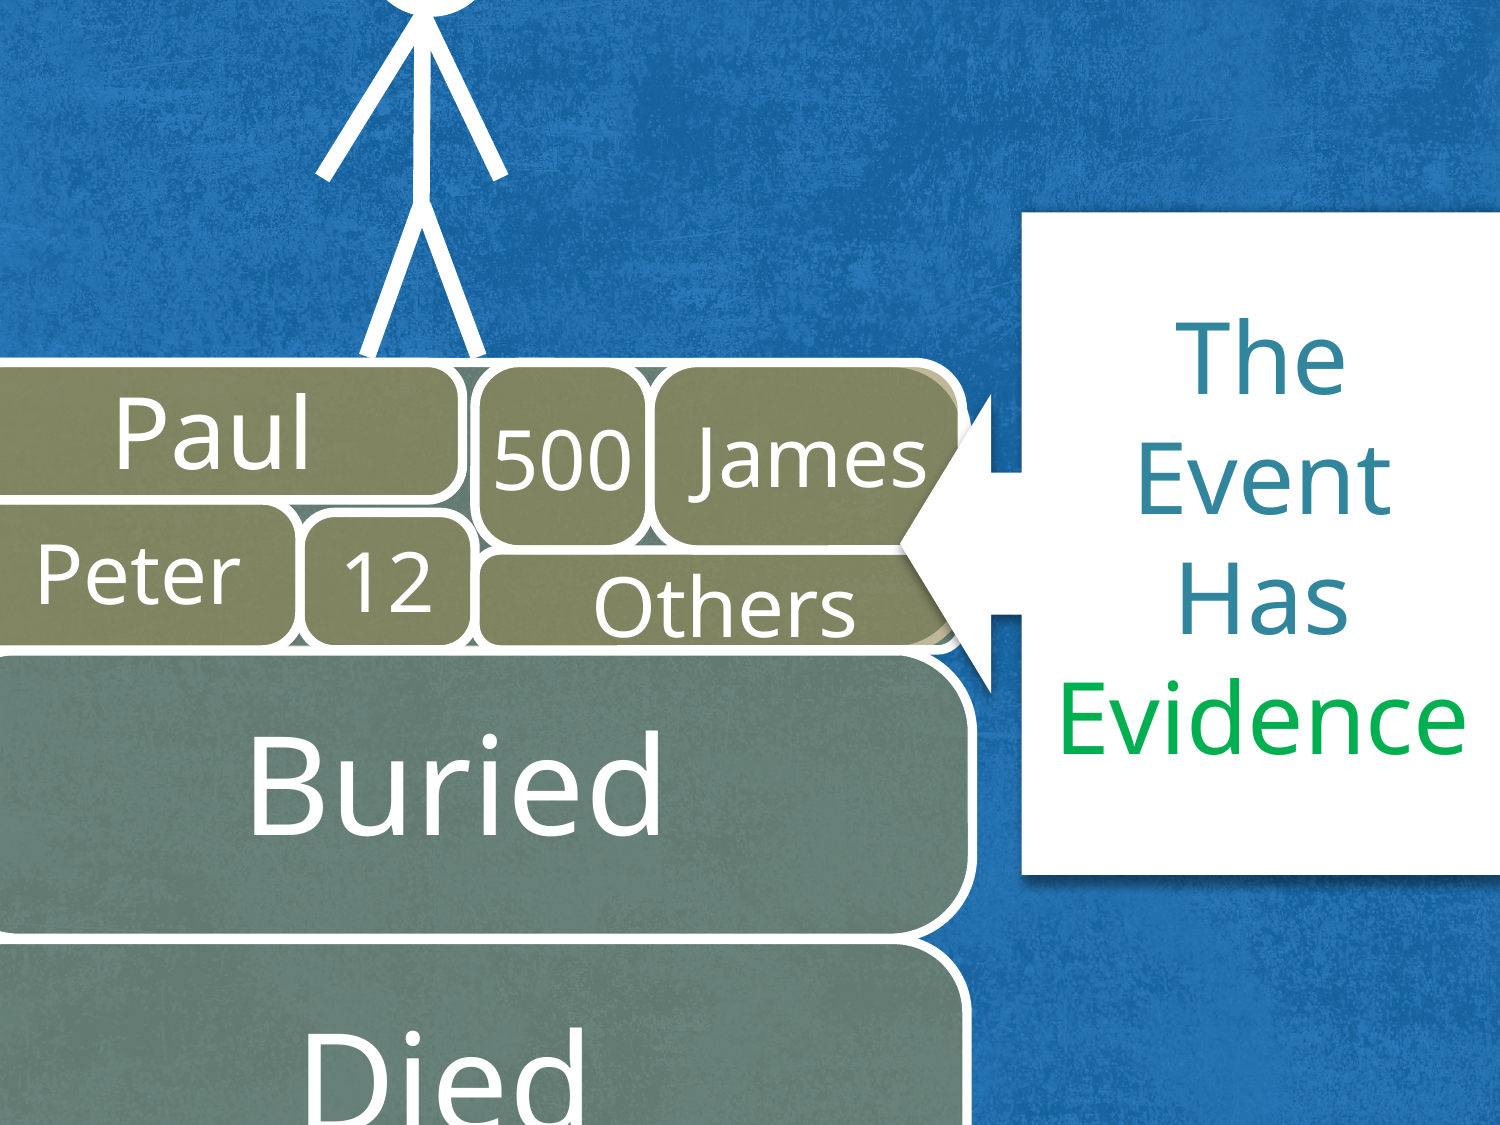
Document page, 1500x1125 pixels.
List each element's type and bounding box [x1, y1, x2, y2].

picture [0, 0, 1500, 1125]
text_box [321, 0, 502, 357]
text_box [899, 212, 1500, 876]
